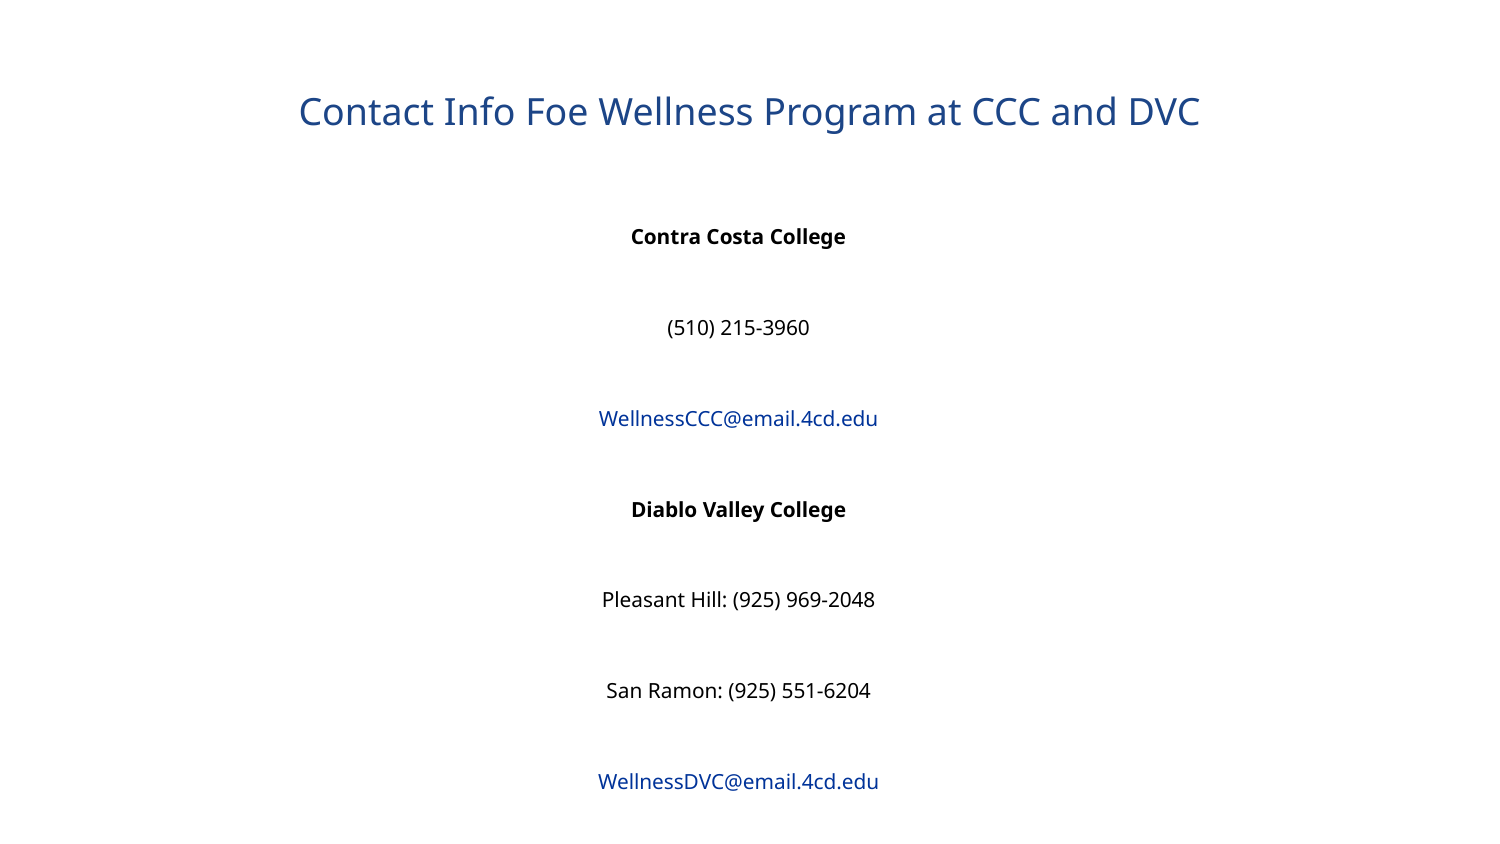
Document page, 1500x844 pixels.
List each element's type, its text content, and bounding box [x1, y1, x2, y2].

list Contra Costa College (510) 215-3960 WellnessCCC@email.4cd.edu Diablo Valley College Pleasant Hill: (925) 969-2048 San Ramon: (925) 551-6204 WellnessDVC@email.4cd.edu [51, 189, 1449, 750]
title Contact Info Foe Wellness Program at CCC and DVC [51, 72, 1449, 167]
